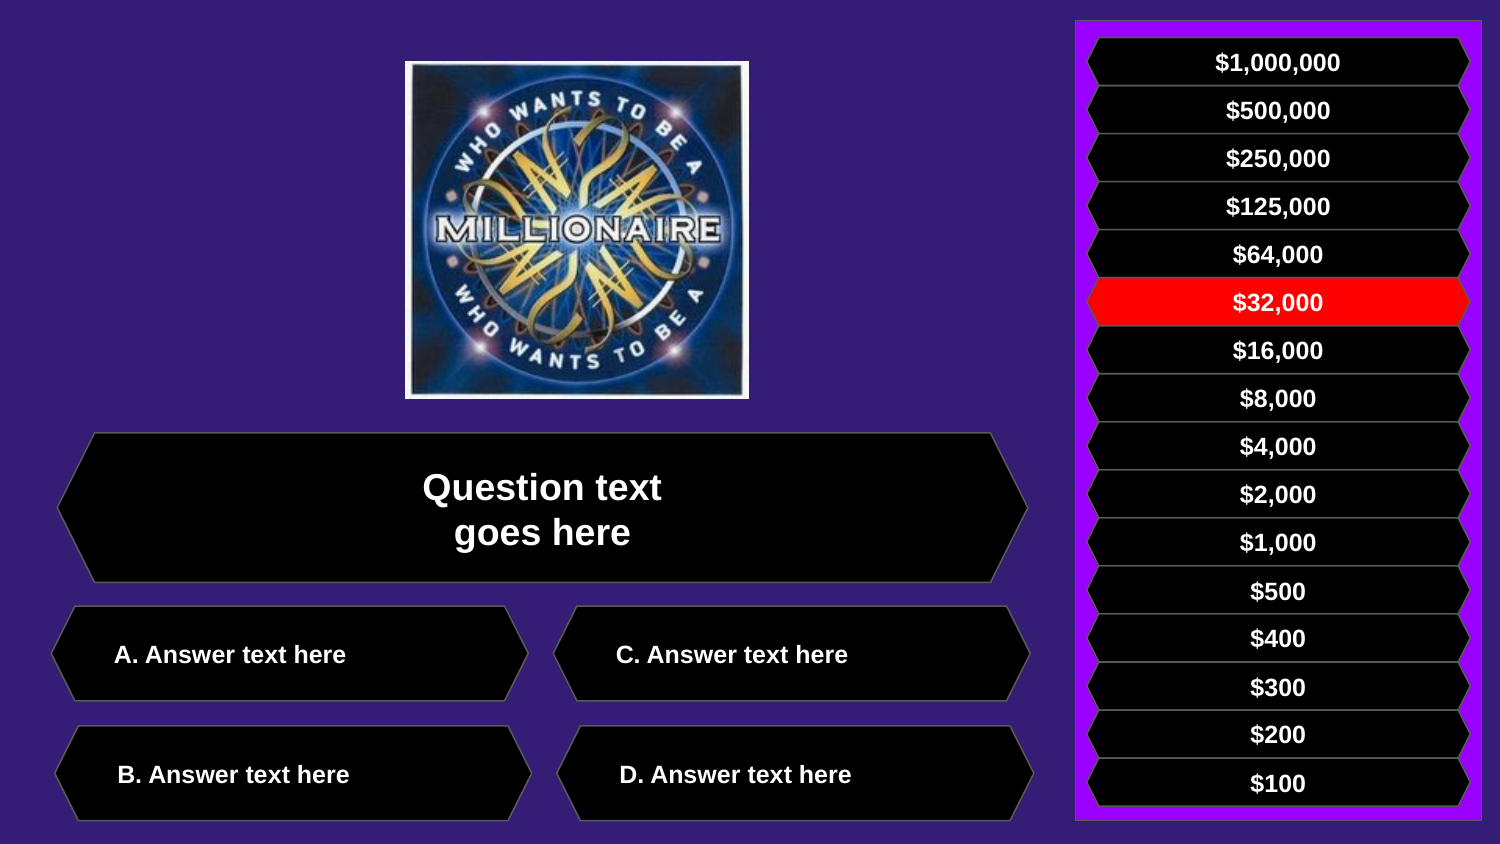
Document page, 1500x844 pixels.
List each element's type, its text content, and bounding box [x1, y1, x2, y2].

text_box $500 [1086, 565, 1471, 613]
text_box $2,000 [1086, 469, 1471, 517]
text_box $300 [1086, 662, 1471, 710]
text_box $250,000 [1086, 133, 1471, 181]
text_box Question text goes here [57, 432, 1028, 583]
text_box $500,000 [1086, 86, 1471, 133]
text_box $125,000 [1086, 181, 1471, 229]
text_box A. Answer text here [51, 606, 529, 701]
picture [404, 61, 750, 400]
text_box $1,000 [1086, 517, 1471, 565]
text_box $16,000 [1086, 325, 1471, 373]
text_box C. Answer text here [553, 606, 1031, 701]
text_box $200 [1086, 710, 1471, 758]
text_box $64,000 [1086, 229, 1471, 277]
text_box [1075, 20, 1482, 821]
text_box B. Answer text here [54, 725, 532, 821]
text_box $4,000 [1086, 421, 1471, 469]
text_box $8,000 [1086, 373, 1471, 421]
text_box $400 [1086, 613, 1471, 662]
text_box $1,000,000 [1086, 37, 1471, 86]
text_box $100 [1086, 758, 1471, 807]
text_box $32,000 [1086, 277, 1471, 325]
text_box D. Answer text here [556, 725, 1034, 821]
